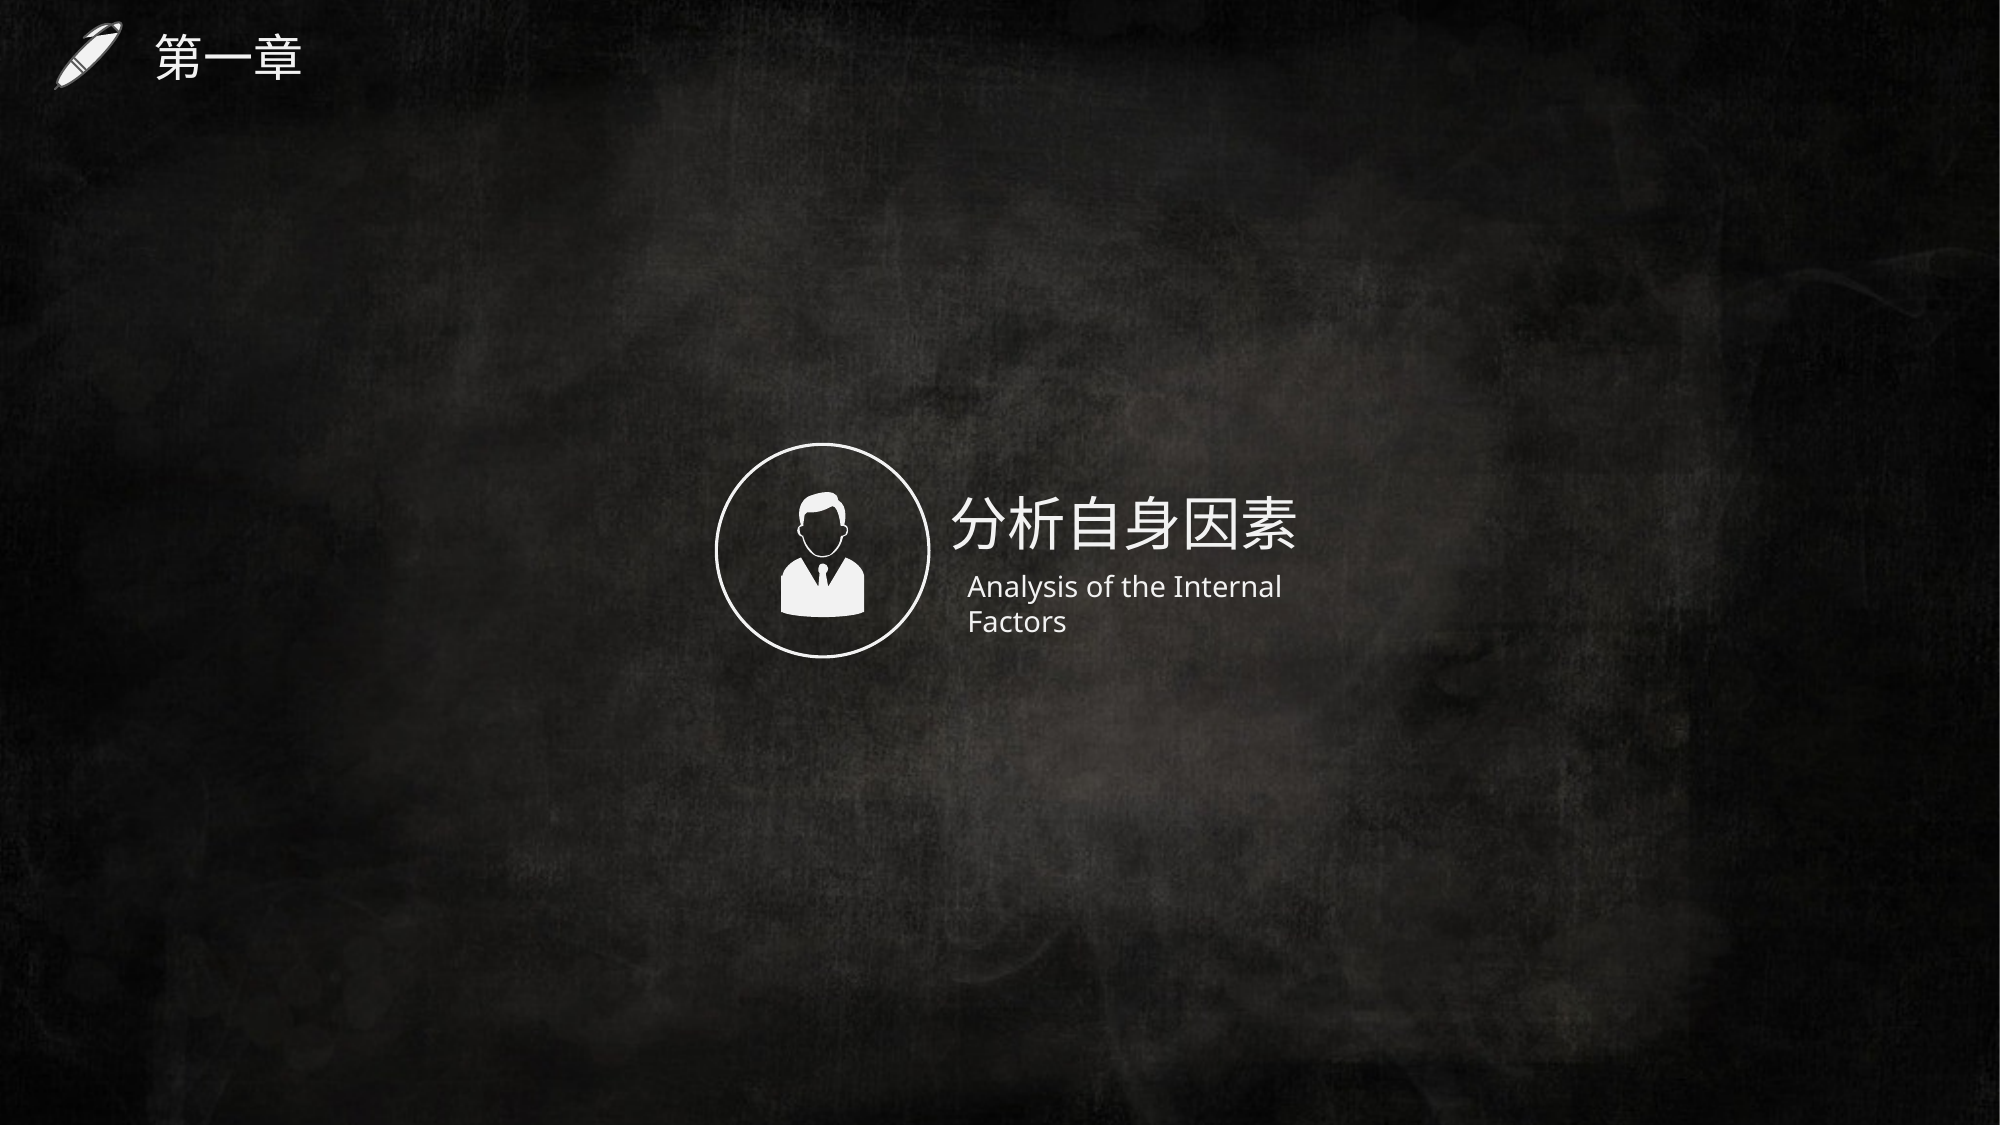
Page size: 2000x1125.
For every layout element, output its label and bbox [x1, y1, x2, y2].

text_box [780, 483, 865, 618]
picture [0, 0, 2000, 1125]
